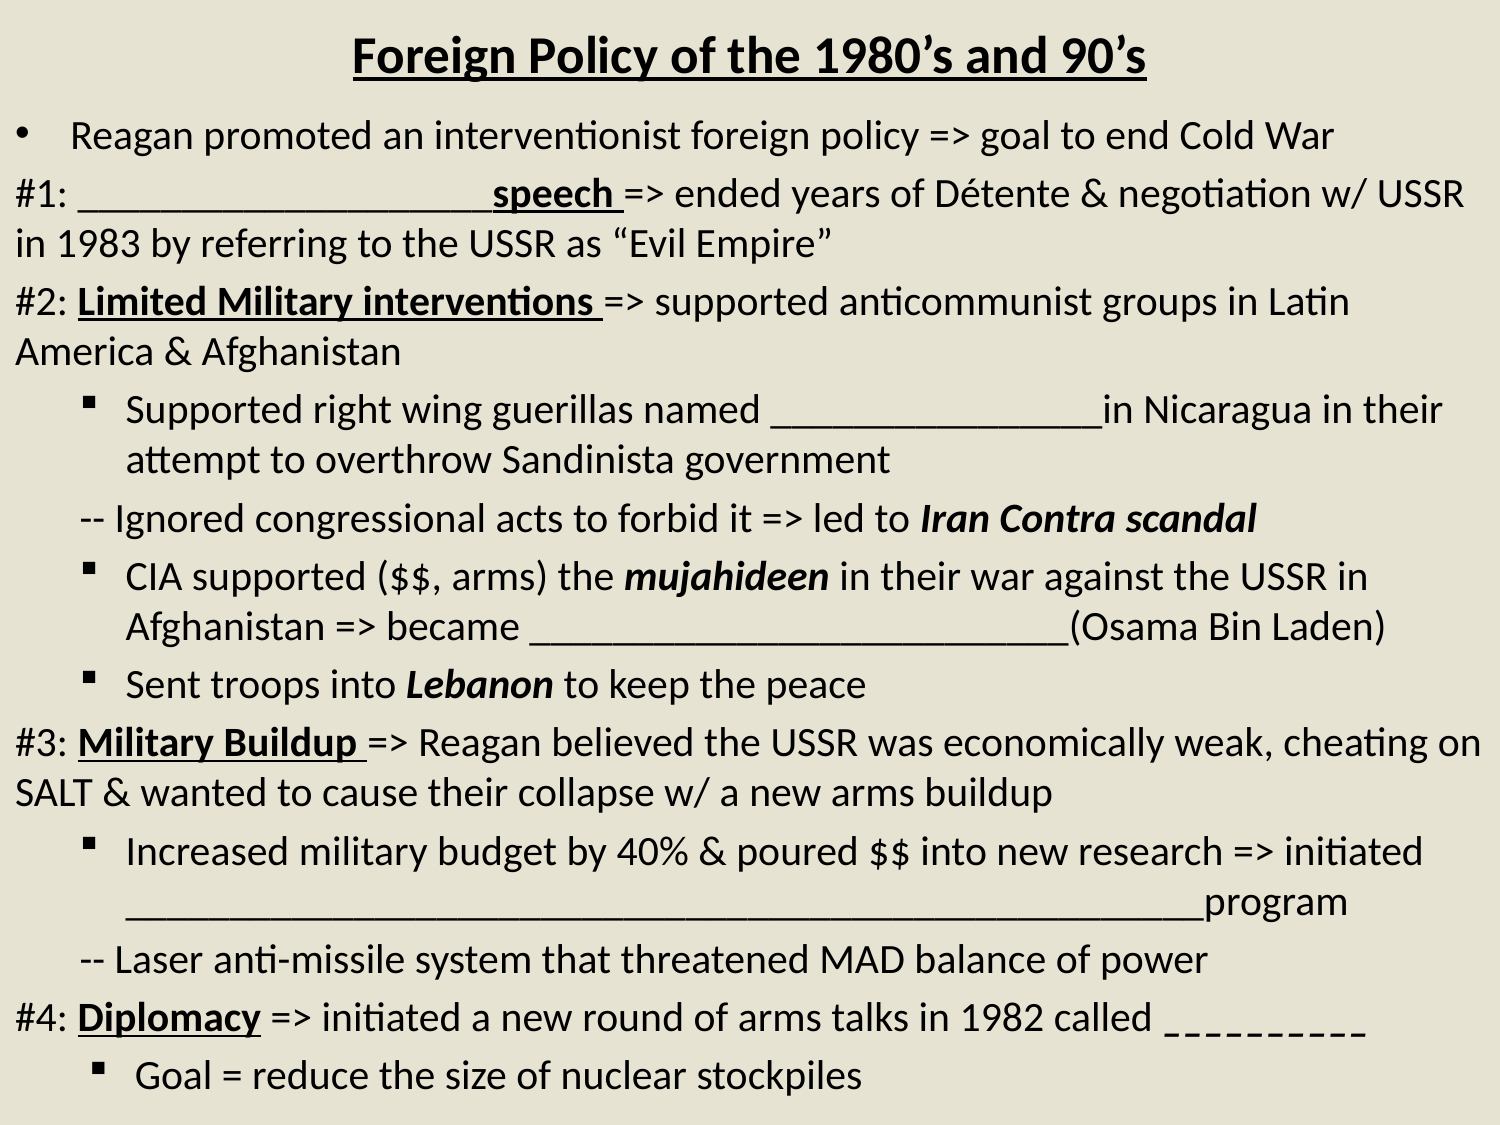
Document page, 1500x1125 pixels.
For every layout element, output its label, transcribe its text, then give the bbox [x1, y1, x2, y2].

title Foreign Policy of the 1980’s and 90’s [75, 12, 1425, 93]
list Reagan promoted an interventionist foreign policy => goal to end Cold War #1: ____________________speech => ended years of Détente & negotiation w/ USSR in 1983 by referring to the USSR as “Evil Empire” #2: Limited Military interventions => supported anticommunist groups in Latin America & Afghanistan Supported right wing guerillas named ________________in Nicaragua in their attempt to overthrow Sandinista government -- Ignored congressional acts to forbid it => led to Iran Contra scandal CIA supported ($$, arms) the mujahideen in their war against the USSR in Afghanistan => became __________________________(Osama Bin Laden) Sent troops into Lebanon to keep the peace #3: Military Buildup => Reagan believed the USSR was economically weak, cheating on SALT & wanted to cause their collapse w/ a new arms buildup Increased military budget by 40% & poured $$ into new research => initiated ____________________________________________________program -- Laser anti-missile system that threatened MAD balance of power #4: Diplomacy => initiated a new round of arms talks in 1982 called __________ Goal = reduce the size of nuclear stockpiles [0, 99, 1500, 1125]
